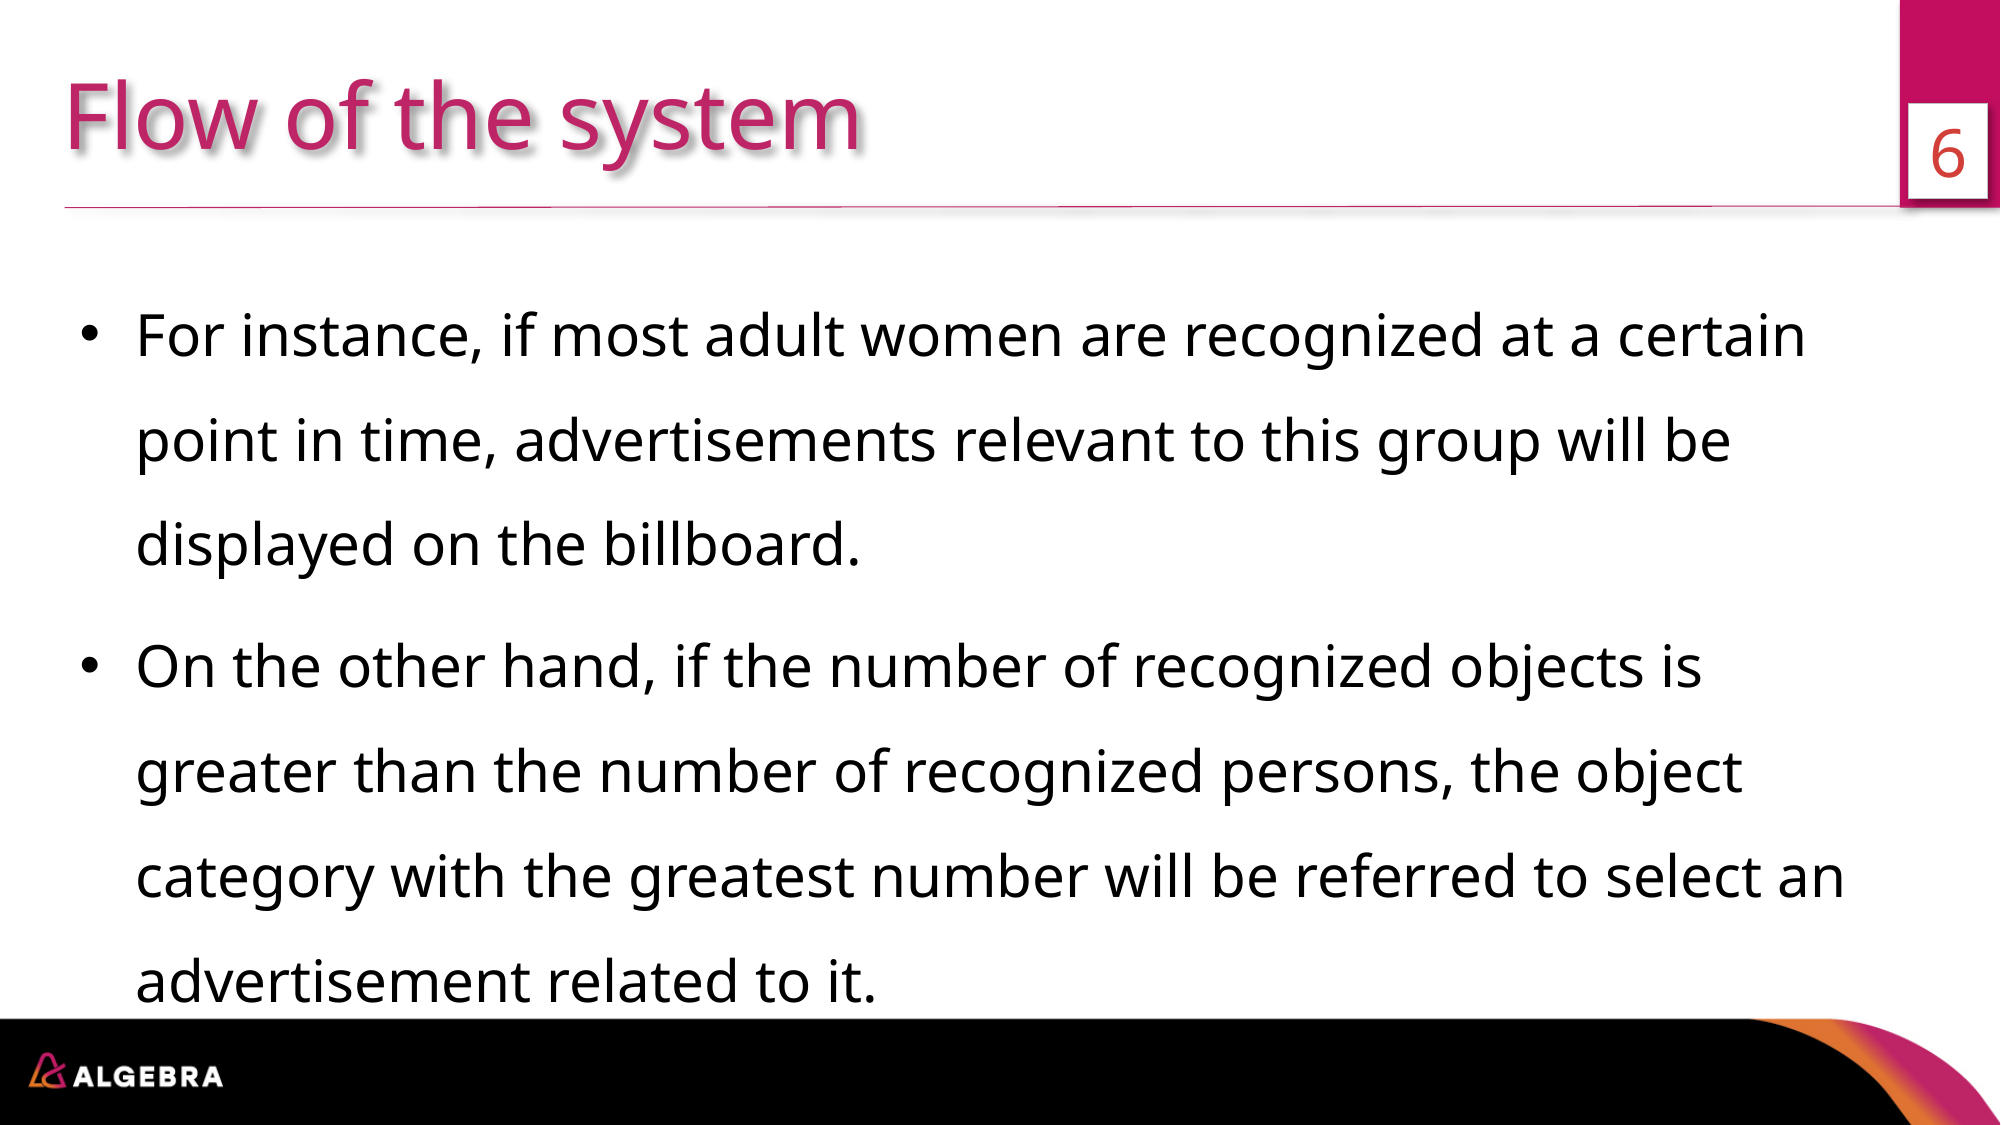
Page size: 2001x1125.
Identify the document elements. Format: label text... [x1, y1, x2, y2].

text_box Flow of the system [47, 50, 1715, 175]
picture [0, 0, 2001, 1125]
text_box For instance, if most adult women are recognized at a certain point in time, advertisements relevant to this group will be displayed on the billboard. On the other hand, if the number of recognized objects is greater than the number of recognized persons, the object category with the greatest number will be referred to select an advertisement related to it. [64, 255, 1915, 1022]
text_box [1899, 0, 2000, 209]
text_box 6 [1908, 103, 1988, 199]
